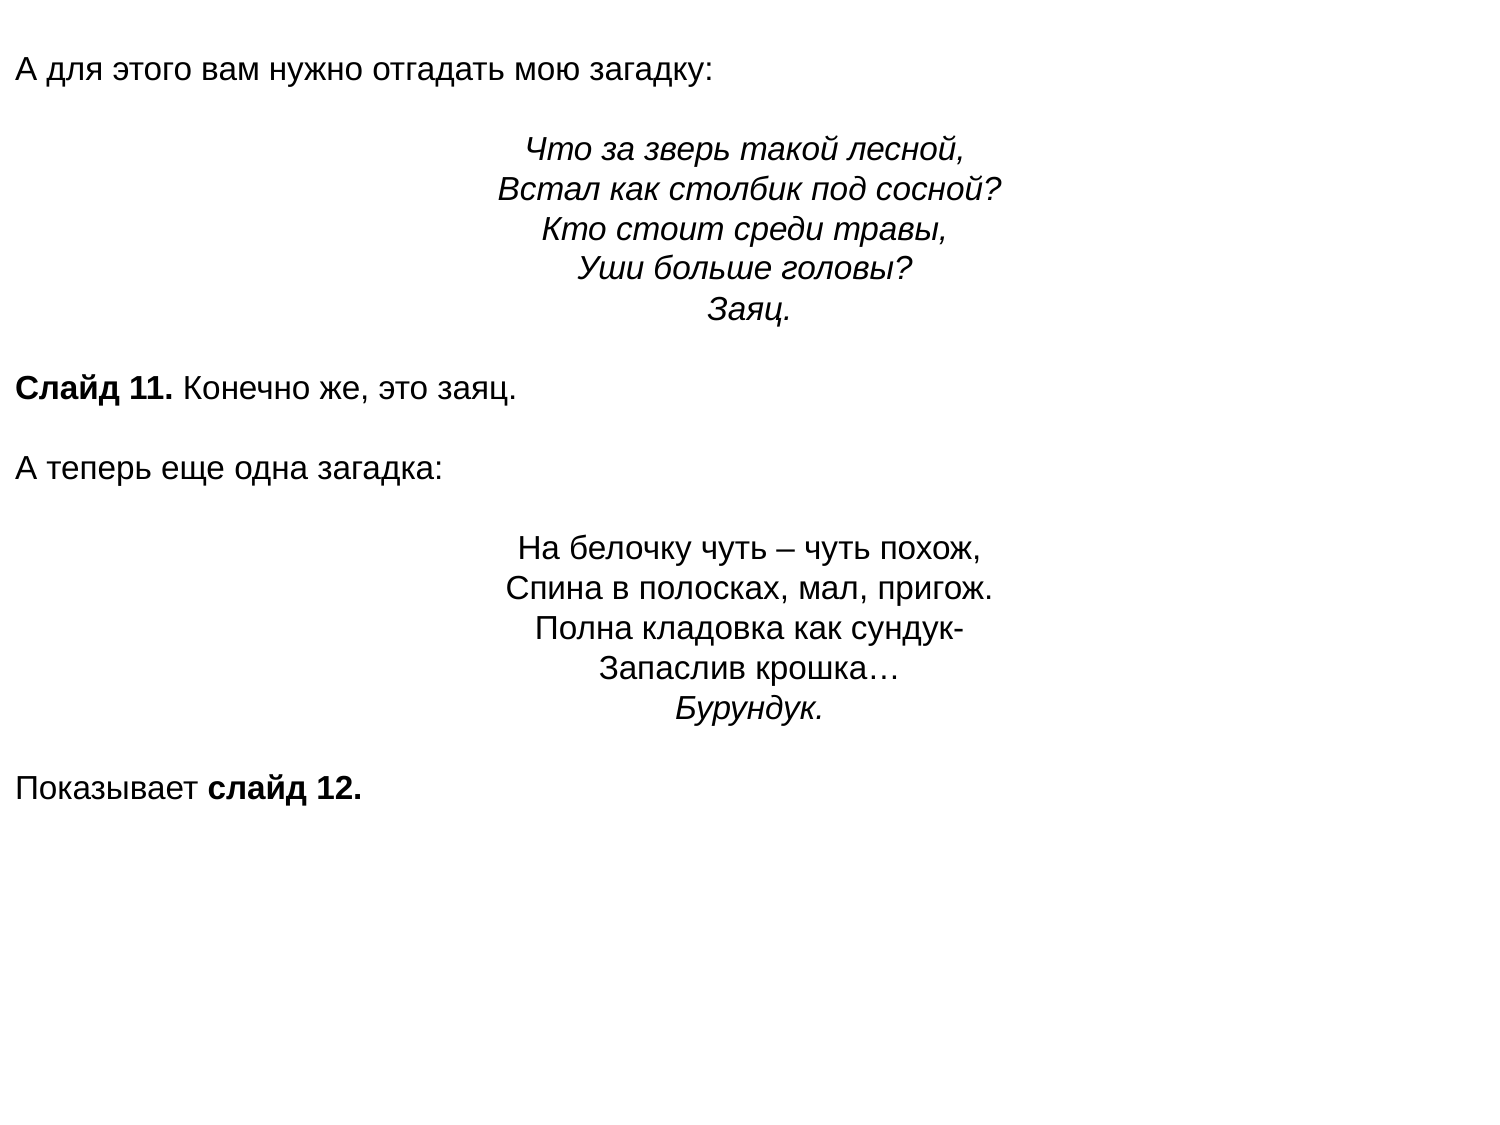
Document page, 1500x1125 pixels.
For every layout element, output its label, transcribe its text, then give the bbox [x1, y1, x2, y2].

text_box А для этого вам нужно отгадать мою загадку: Что за зверь такой лесной, Встал как столбик под сосной? Кто стоит среди травы, Уши больше головы? Заяц. Слайд 11. Конечно же, это заяц. А теперь еще одна загадка: На белочку чуть – чуть похож, Спина в полосках, мал, пригож. Полна кладовка как сундук- Запаслив крошка… Бурундук. Показывает слайд 12. [0, 4, 1500, 814]
